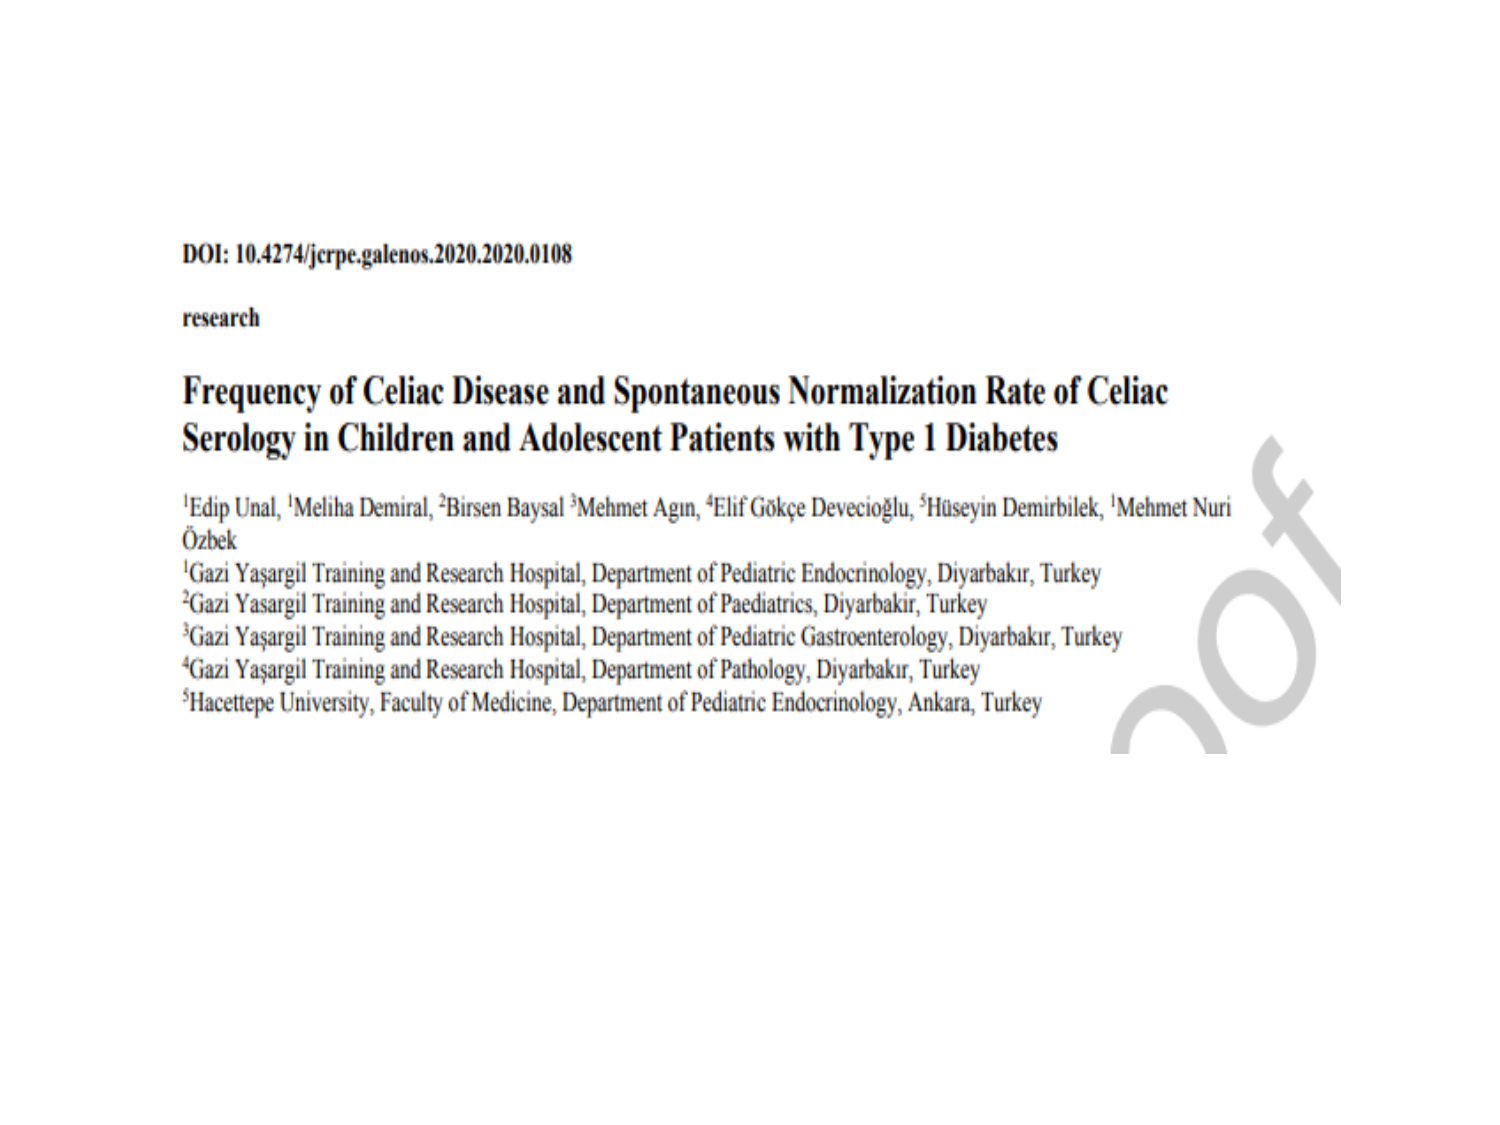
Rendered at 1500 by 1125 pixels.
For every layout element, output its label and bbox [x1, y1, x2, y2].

picture [159, 219, 1341, 754]
